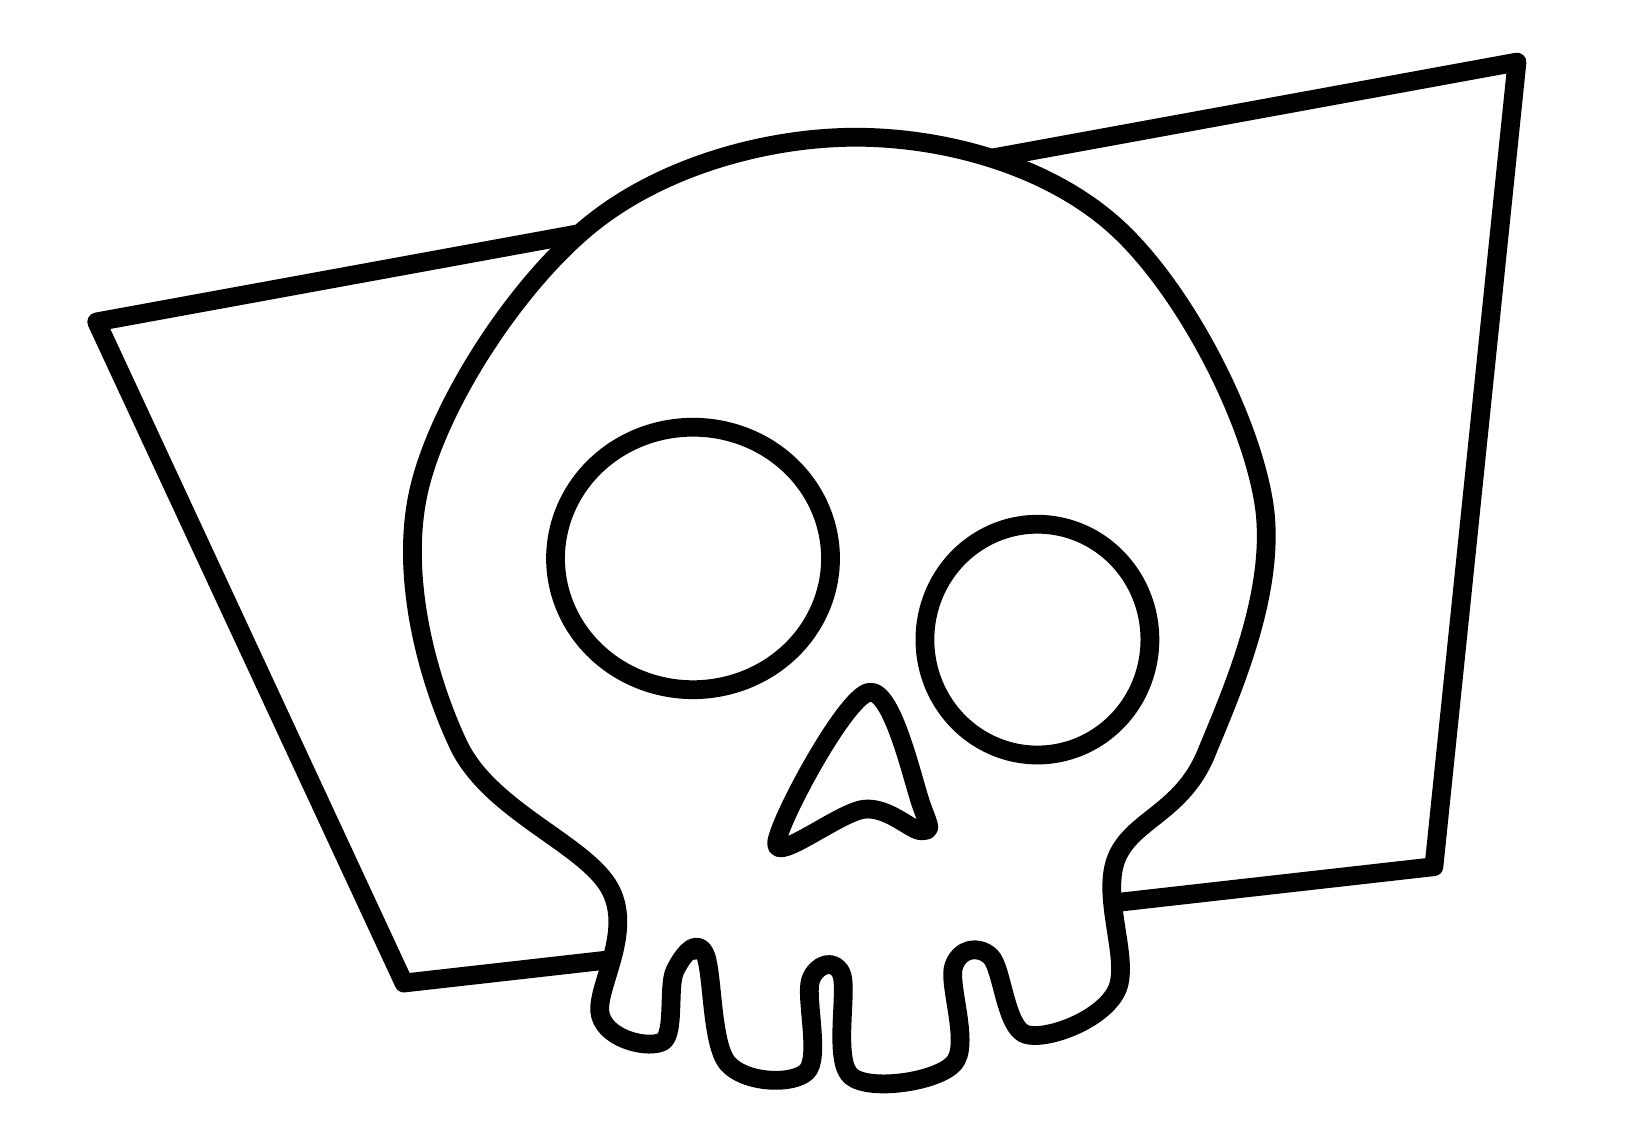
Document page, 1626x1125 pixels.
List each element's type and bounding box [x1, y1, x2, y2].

text_box [774, 690, 931, 850]
text_box [94, 231, 615, 986]
text_box [992, 60, 1520, 905]
text_box [410, 135, 1269, 1087]
text_box [553, 425, 833, 692]
text_box [922, 522, 1153, 758]
